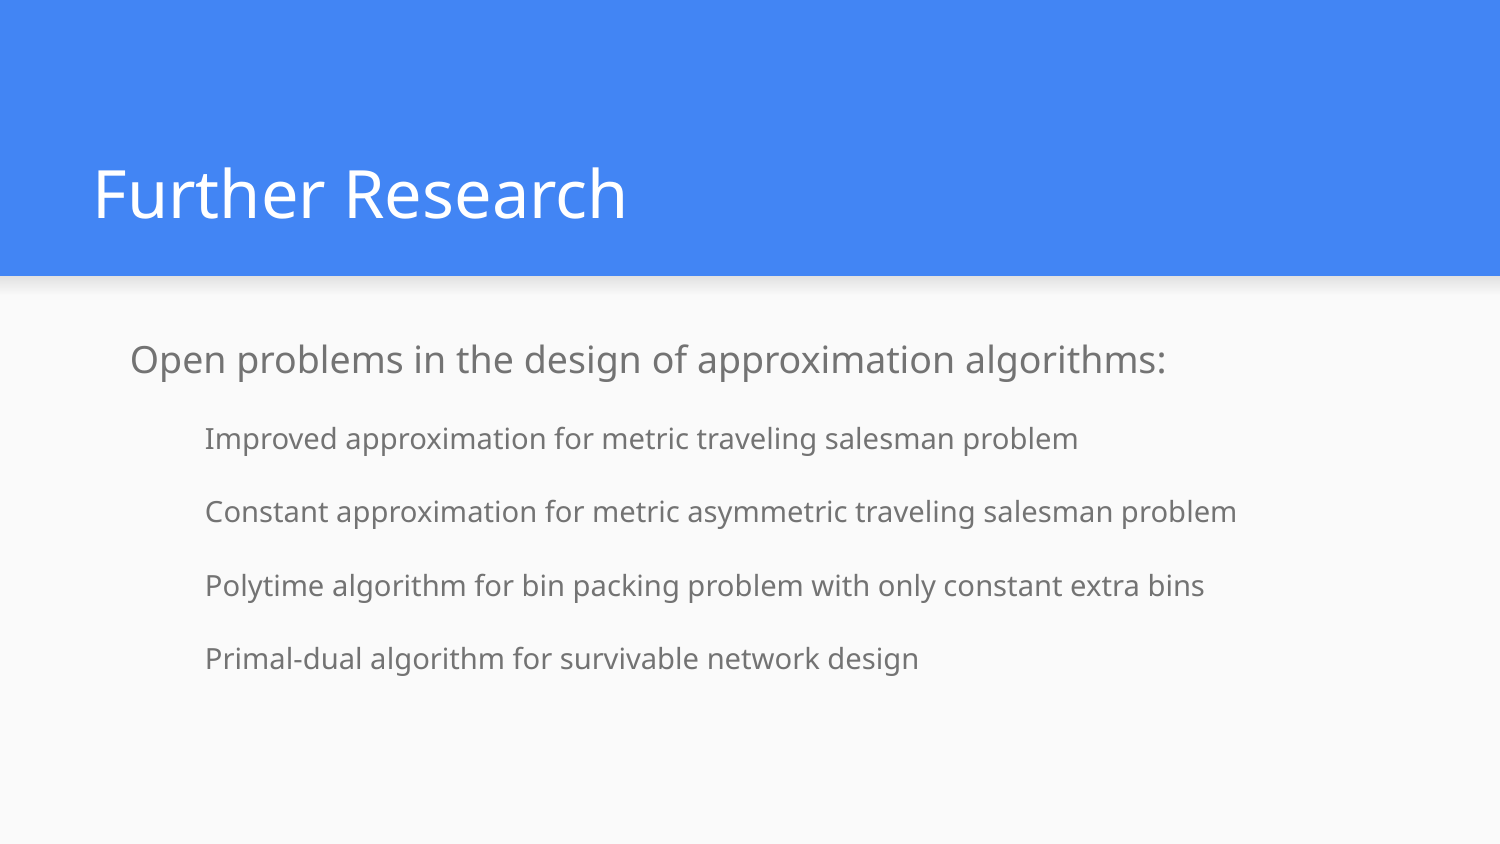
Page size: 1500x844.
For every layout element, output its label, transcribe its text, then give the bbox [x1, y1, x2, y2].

list Open problems in the design of approximation algorithms: Improved approximation for metric traveling salesman problem Constant approximation for metric asymmetric traveling salesman problem Polytime algorithm for bin packing problem with only constant extra bins Primal-dual algorithm for survivable network design [77, 314, 1427, 760]
title Further Research [77, 121, 1427, 248]
